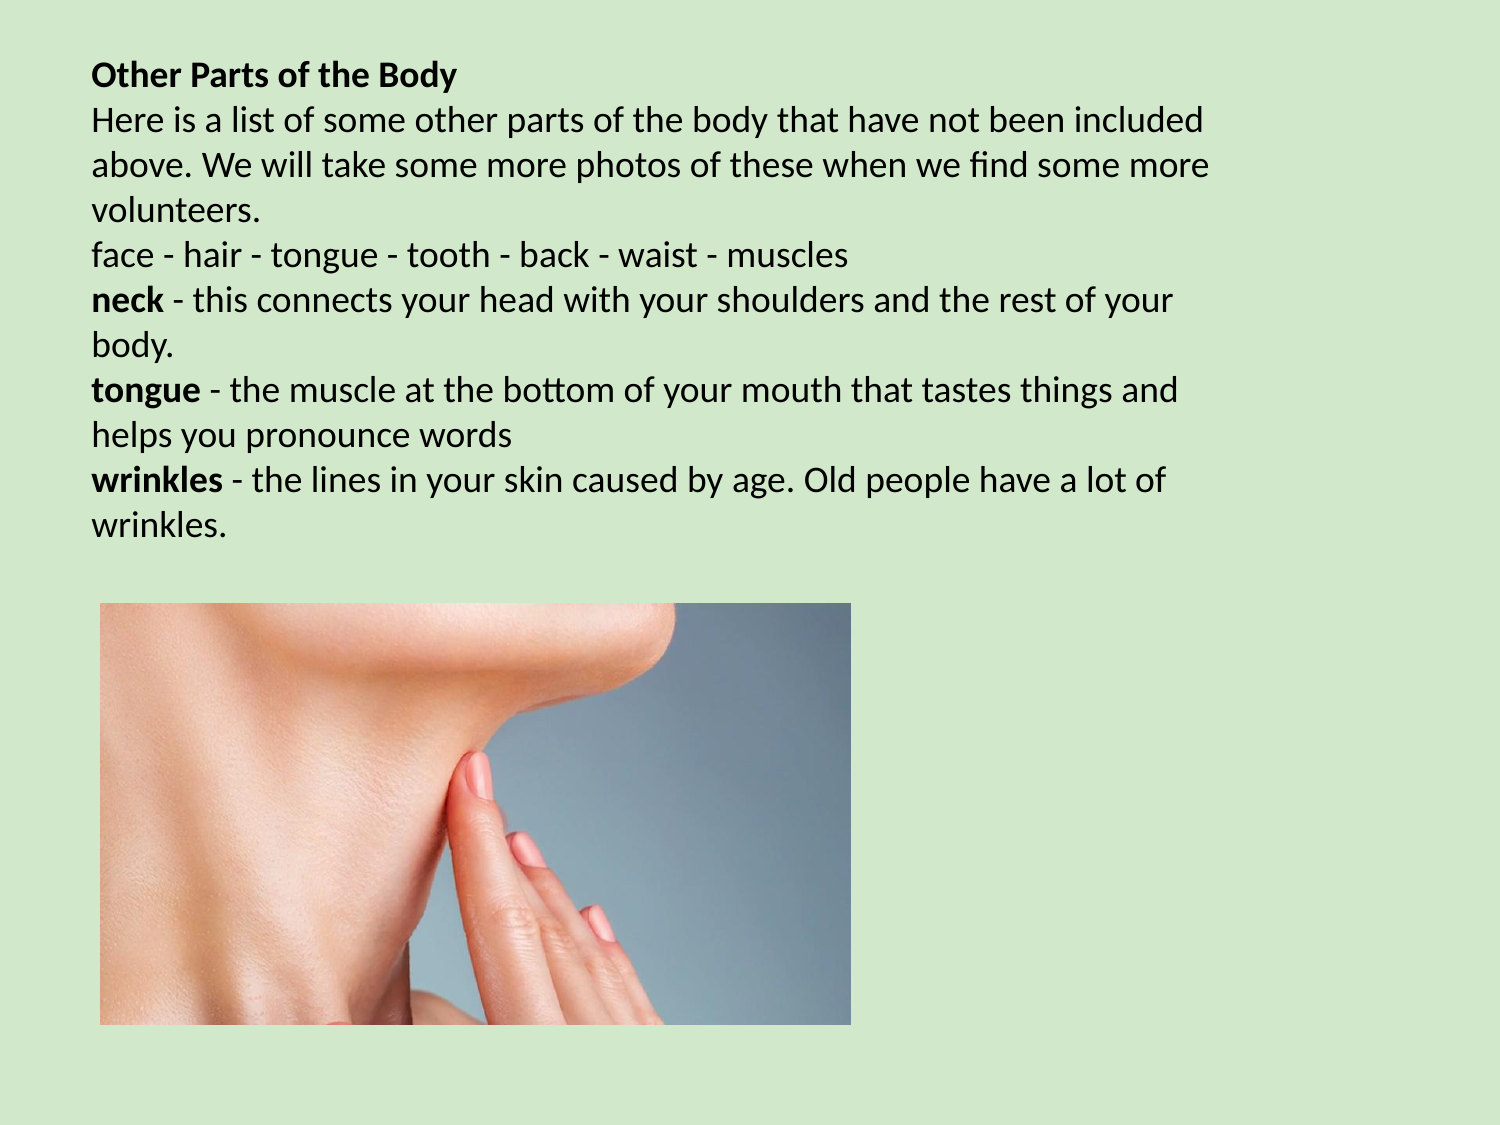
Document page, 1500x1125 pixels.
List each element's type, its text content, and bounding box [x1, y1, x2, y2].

picture [100, 602, 851, 1026]
text_box Other Parts of the Body Here is a list of some other parts of the body that have not been included above. We will take some more photos of these when we find some more volunteers. face - hair - tongue - tooth - back - waist - muscles neck - this connects your head with your shoulders and the rest of your body. tongue - the muscle at the bottom of your mouth that tastes things and helps you pronounce words wrinkles - the lines in your skin caused by age. Old people have a lot of wrinkles. [76, 42, 1235, 598]
